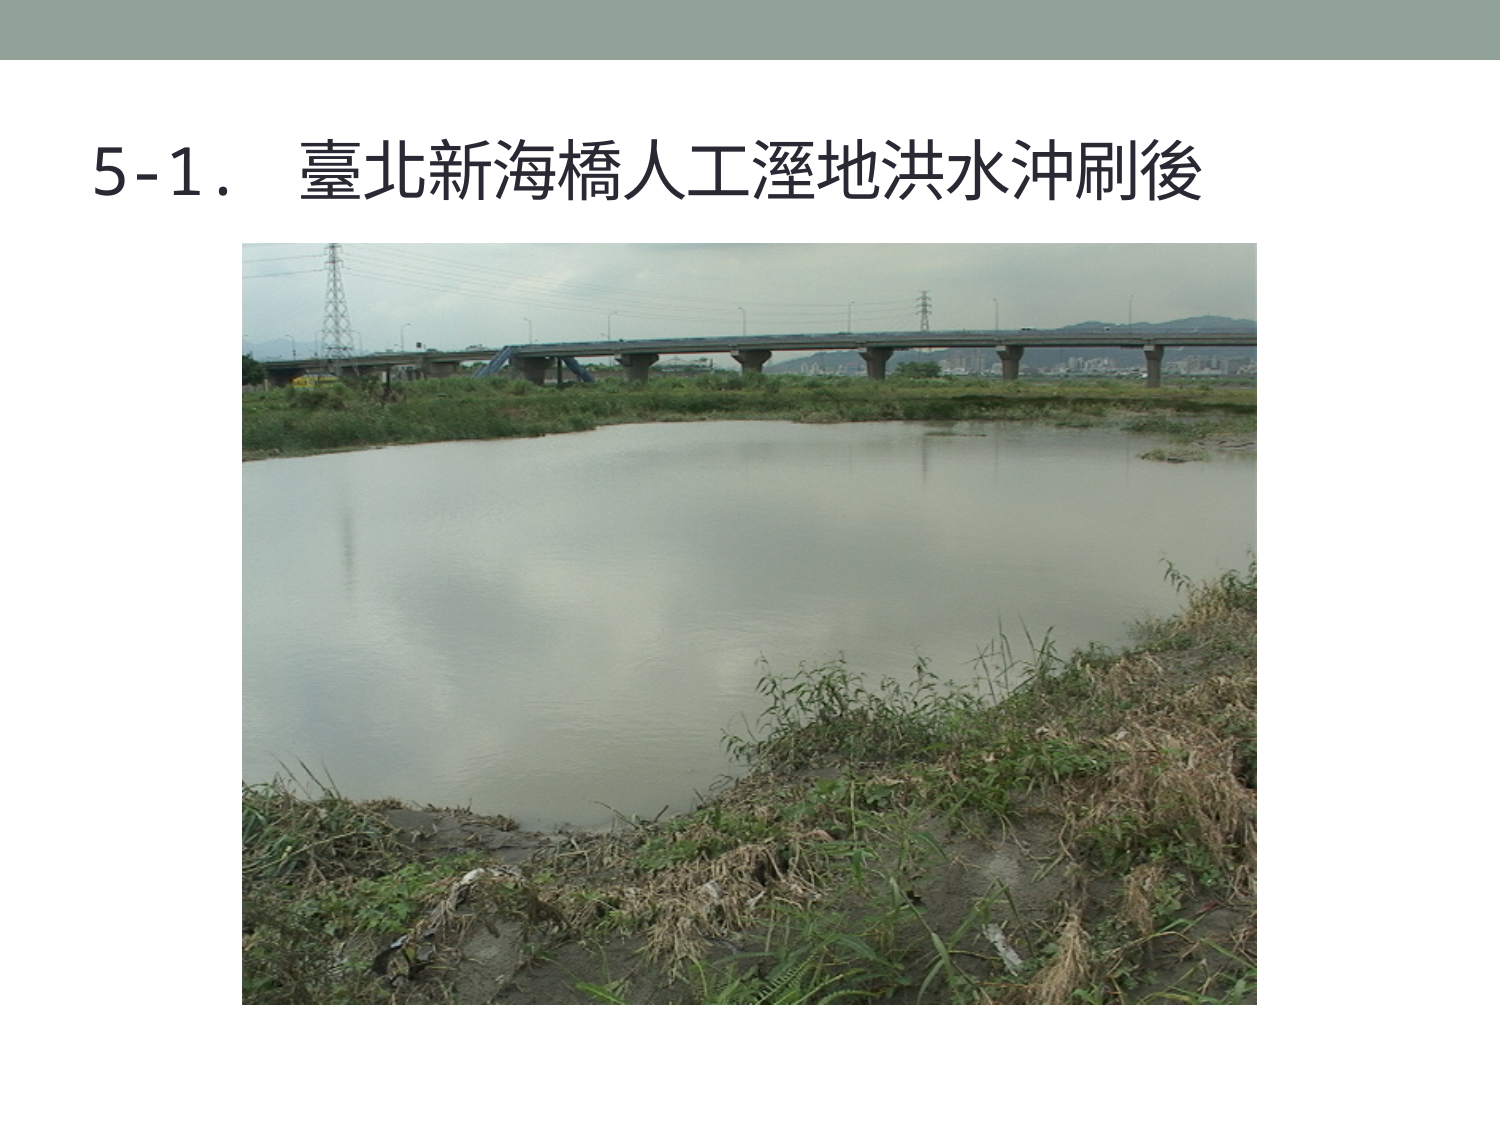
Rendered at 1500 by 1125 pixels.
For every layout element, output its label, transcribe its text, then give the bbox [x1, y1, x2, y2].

picture [241, 243, 1257, 1005]
title 5-1. 臺北新海橋人工溼地洪水沖刷後 [75, 87, 1425, 250]
